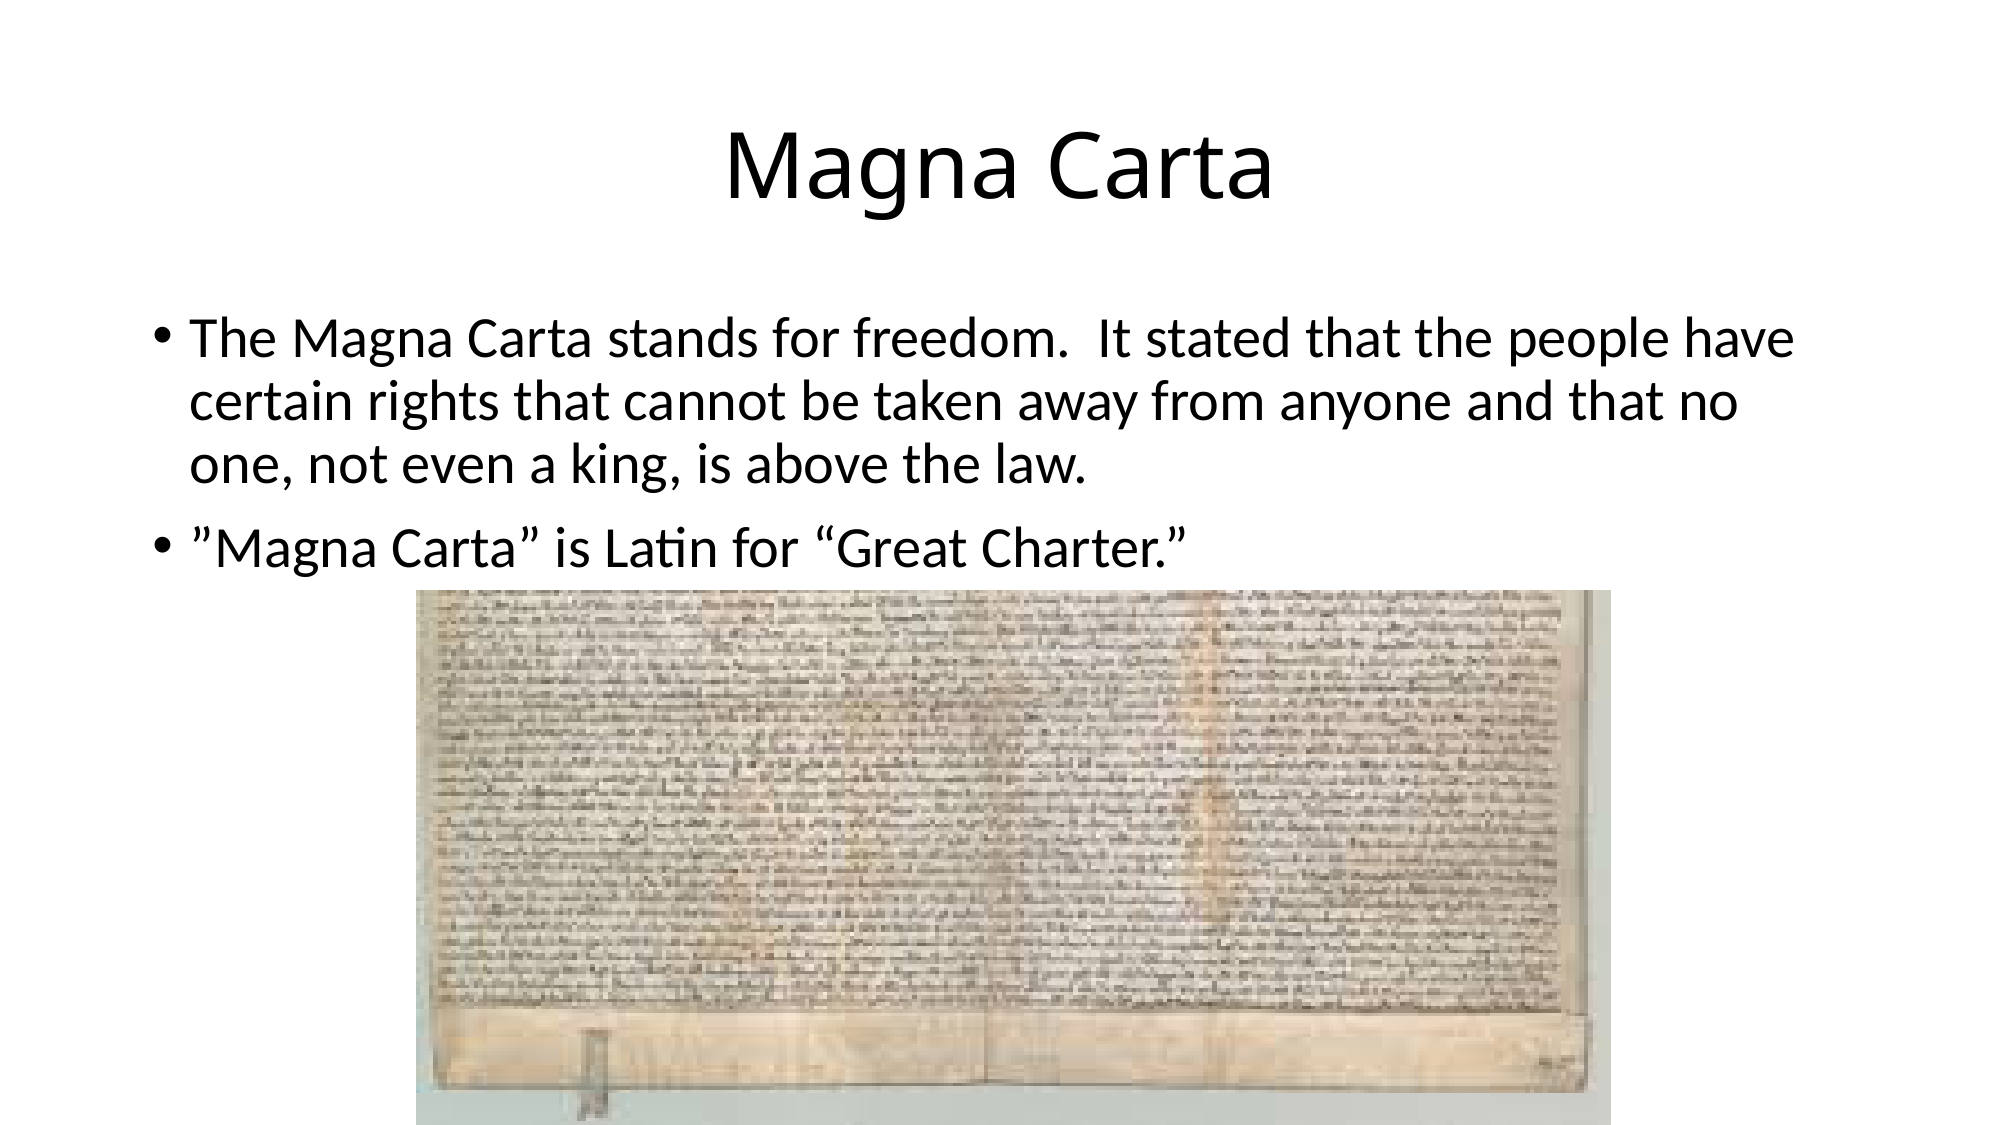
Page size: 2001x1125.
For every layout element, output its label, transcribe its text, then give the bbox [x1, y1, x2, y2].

title Magna Carta [137, 59, 1863, 278]
list The Magna Carta stands for freedom. It stated that the people have certain rights that cannot be taken away from anyone and that no one, not even a king, is above the law. ”Magna Carta” is Latin for “Great Charter.” [137, 299, 1863, 1014]
picture [416, 590, 1611, 1125]
